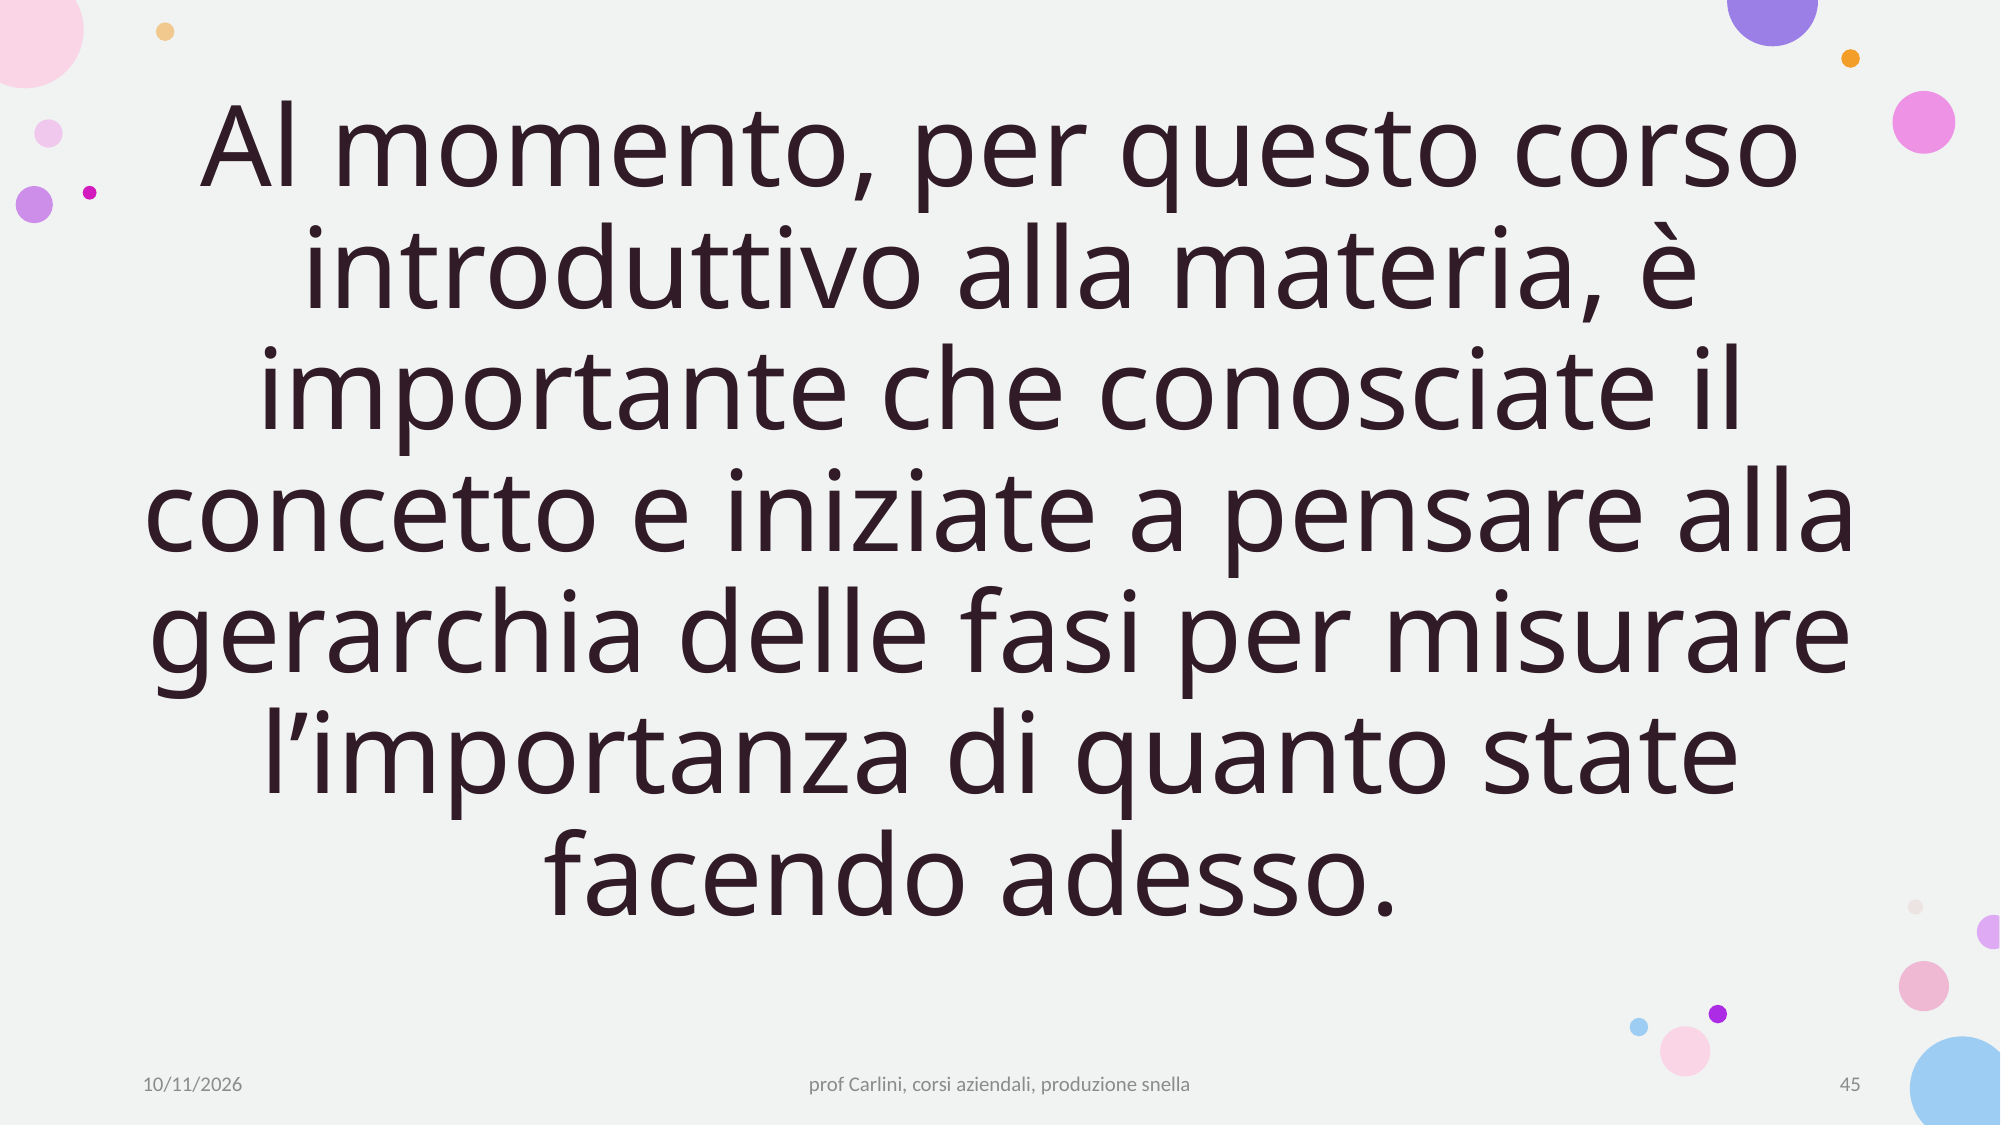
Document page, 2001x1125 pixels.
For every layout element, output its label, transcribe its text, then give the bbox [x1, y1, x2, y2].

title Al momento, per questo corso introduttivo alla materia, è importante che conosciate il concetto e iniziate a pensare alla gerarchia delle fasi per misurare l’importanza di quanto state facendo adesso. [127, 59, 1877, 970]
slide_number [127, 1064, 578, 1103]
footer prof Carlini, corsi aziendali, produzione snella [662, 1064, 1338, 1103]
slide_number 45 [1426, 1064, 1877, 1103]
